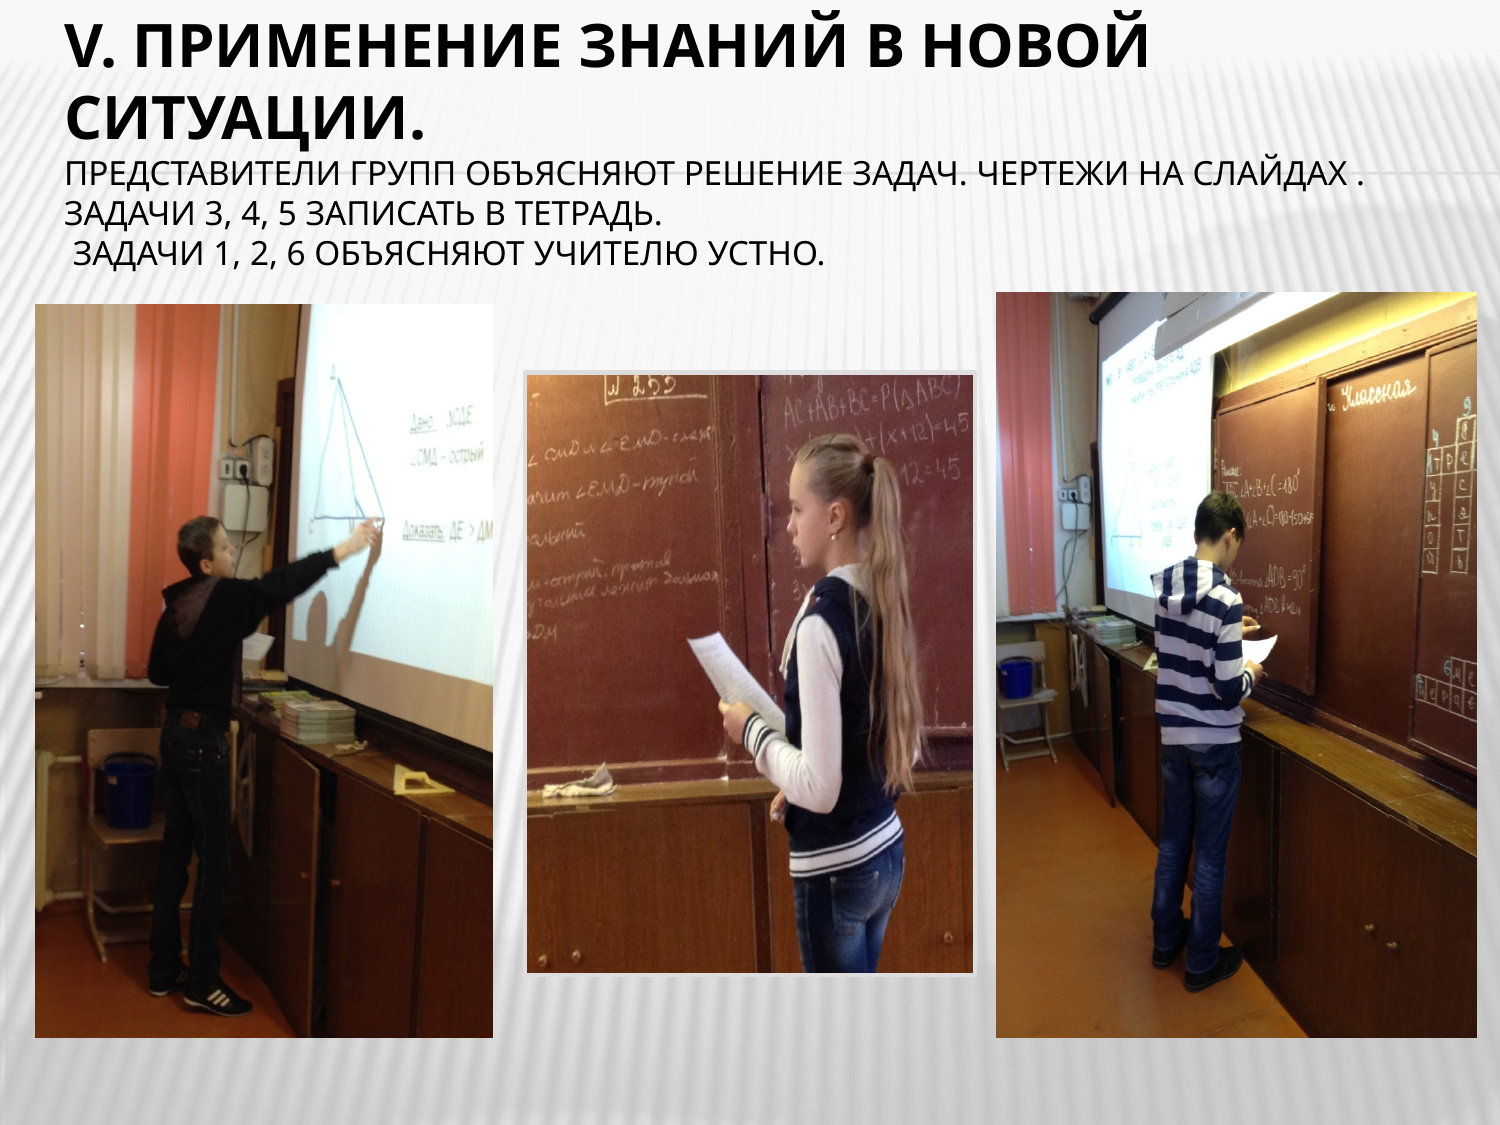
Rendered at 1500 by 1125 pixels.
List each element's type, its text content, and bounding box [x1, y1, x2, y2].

picture [527, 374, 973, 973]
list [34, 304, 493, 1038]
title V. Применение знаний в новой ситуации. Представители групп объясняют решение задач. Чертежи на слайдах . Задачи 3, 4, 5 записать в тетрадь. Задачи 1, 2, 6 объясняют учителю устно. [49, 0, 1475, 352]
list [995, 292, 1477, 1038]
